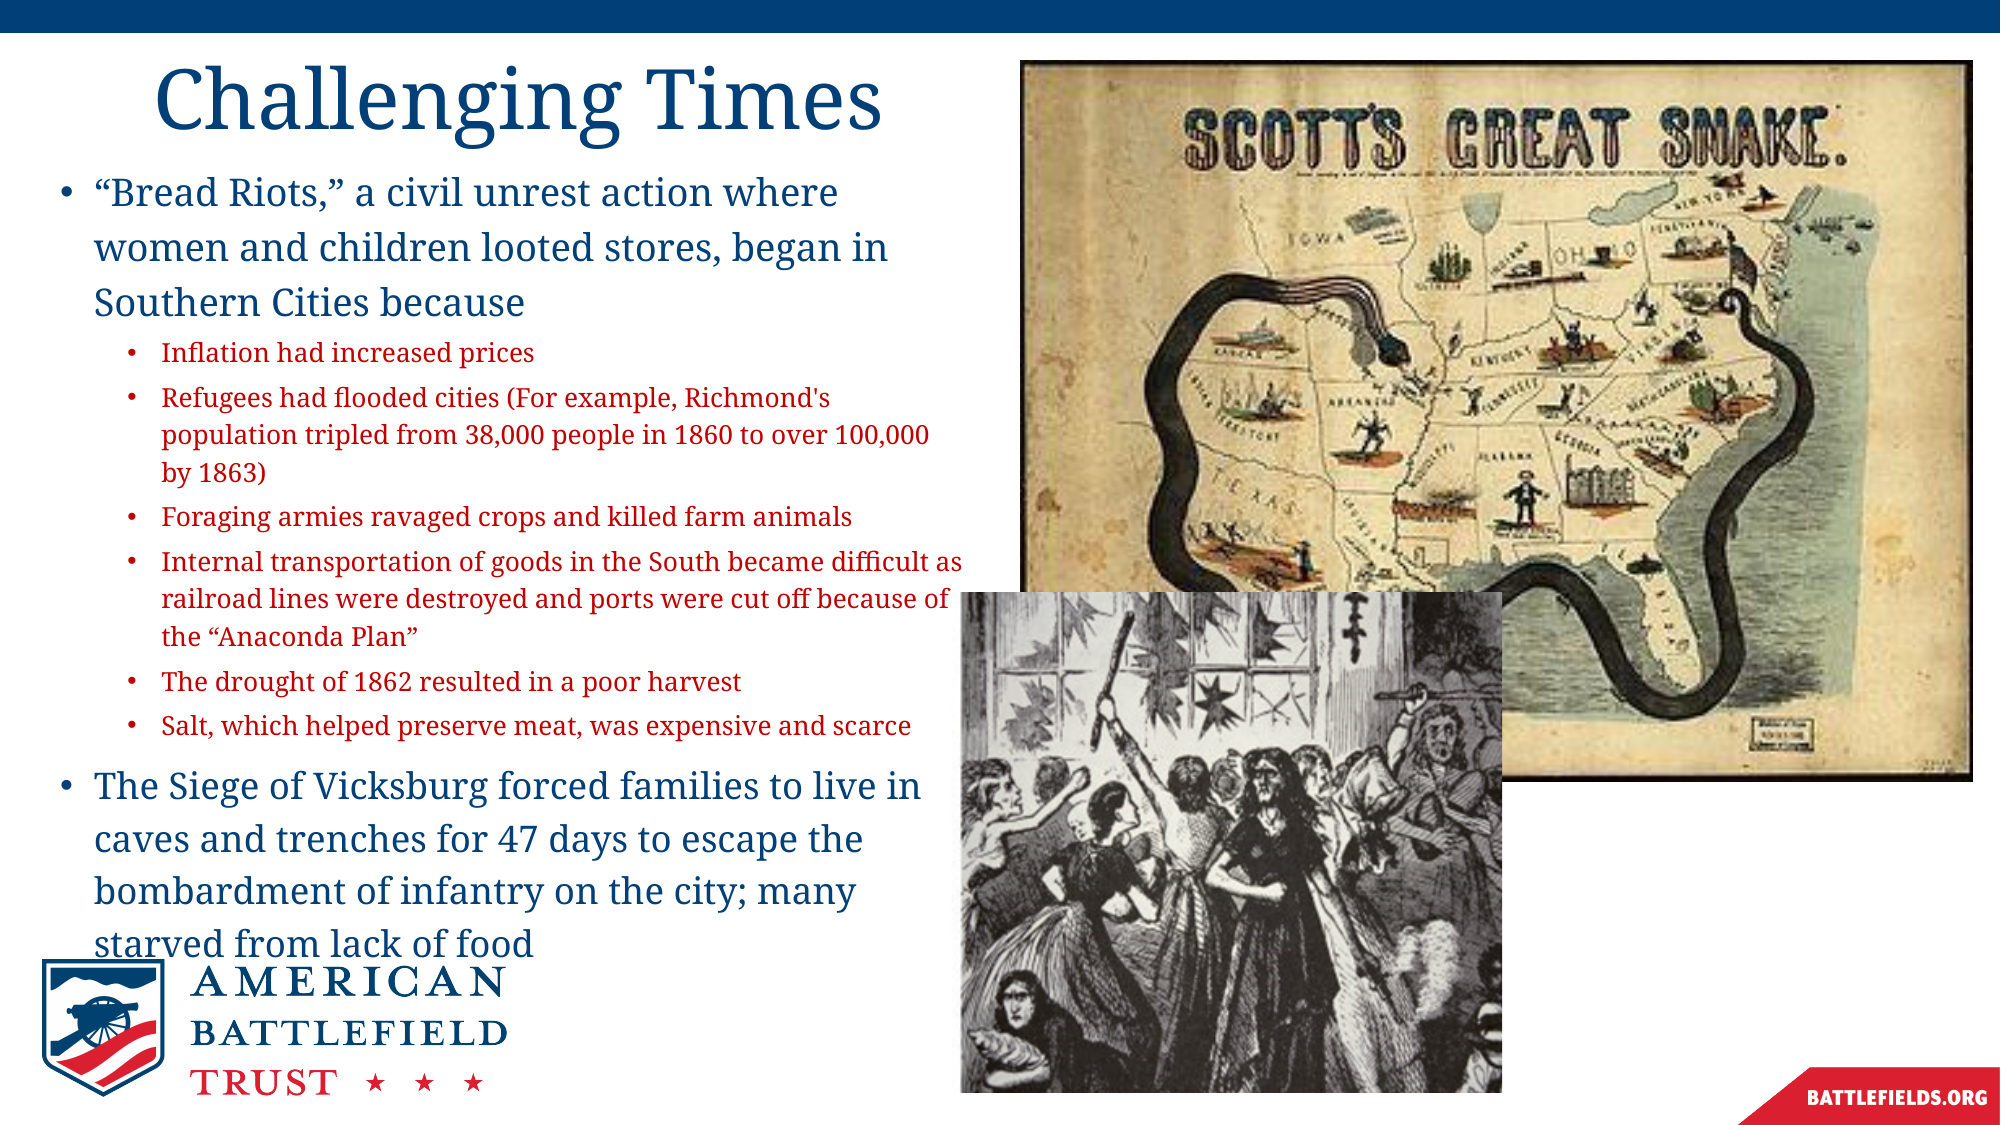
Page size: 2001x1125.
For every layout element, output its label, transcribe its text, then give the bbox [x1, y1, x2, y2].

picture [951, 60, 1973, 1093]
title Challenging Times [86, 32, 952, 151]
picture [1737, 1067, 2000, 1125]
text_box “Bread Riots,” a civil unrest action where women and children looted stores, began in Southern Cities because Inflation had increased prices Refugees had flooded cities (For example, Richmond's population tripled from 38,000 people in 1860 to over 100,000 by 1863) Foraging armies ravaged crops and killed farm animals Internal transportation of goods in the South became difficult as railroad lines were destroyed and ports were cut off because of the “Anaconda Plan” The drought of 1862 resulted in a poor harvest Salt, which helped preserve meat, was expensive and scarce The Siege of Vicksburg forced families to live in caves and trenches for 47 days to escape the bombardment of infantry on the city; many starved from lack of food [44, 151, 980, 974]
picture [42, 959, 508, 1097]
